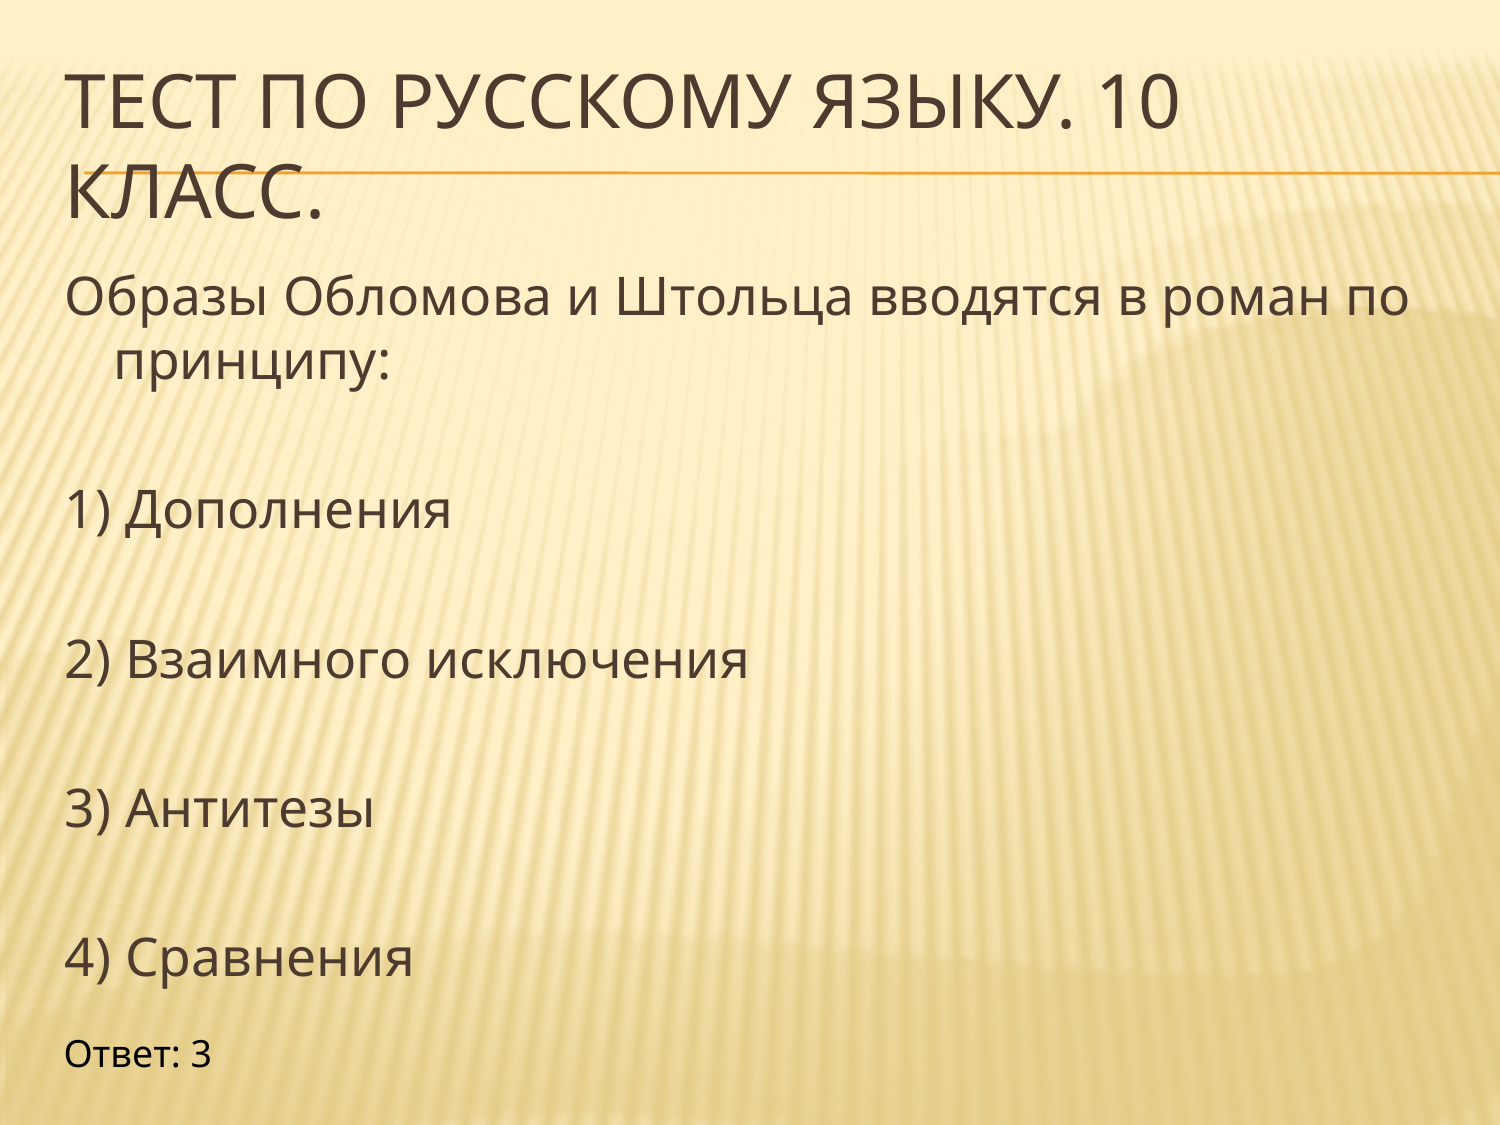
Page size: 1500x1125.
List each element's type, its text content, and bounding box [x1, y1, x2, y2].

title Тест по русскому языку. 10 класс. [50, 75, 1475, 213]
list Образы Обломова и Штольца вводятся в роман по принципу: 1) Дополнения 2) Взаимного исключения 3) Антитезы 4) Сравнения [50, 254, 1475, 998]
text_box Ответ: 3 [48, 1023, 228, 1083]
